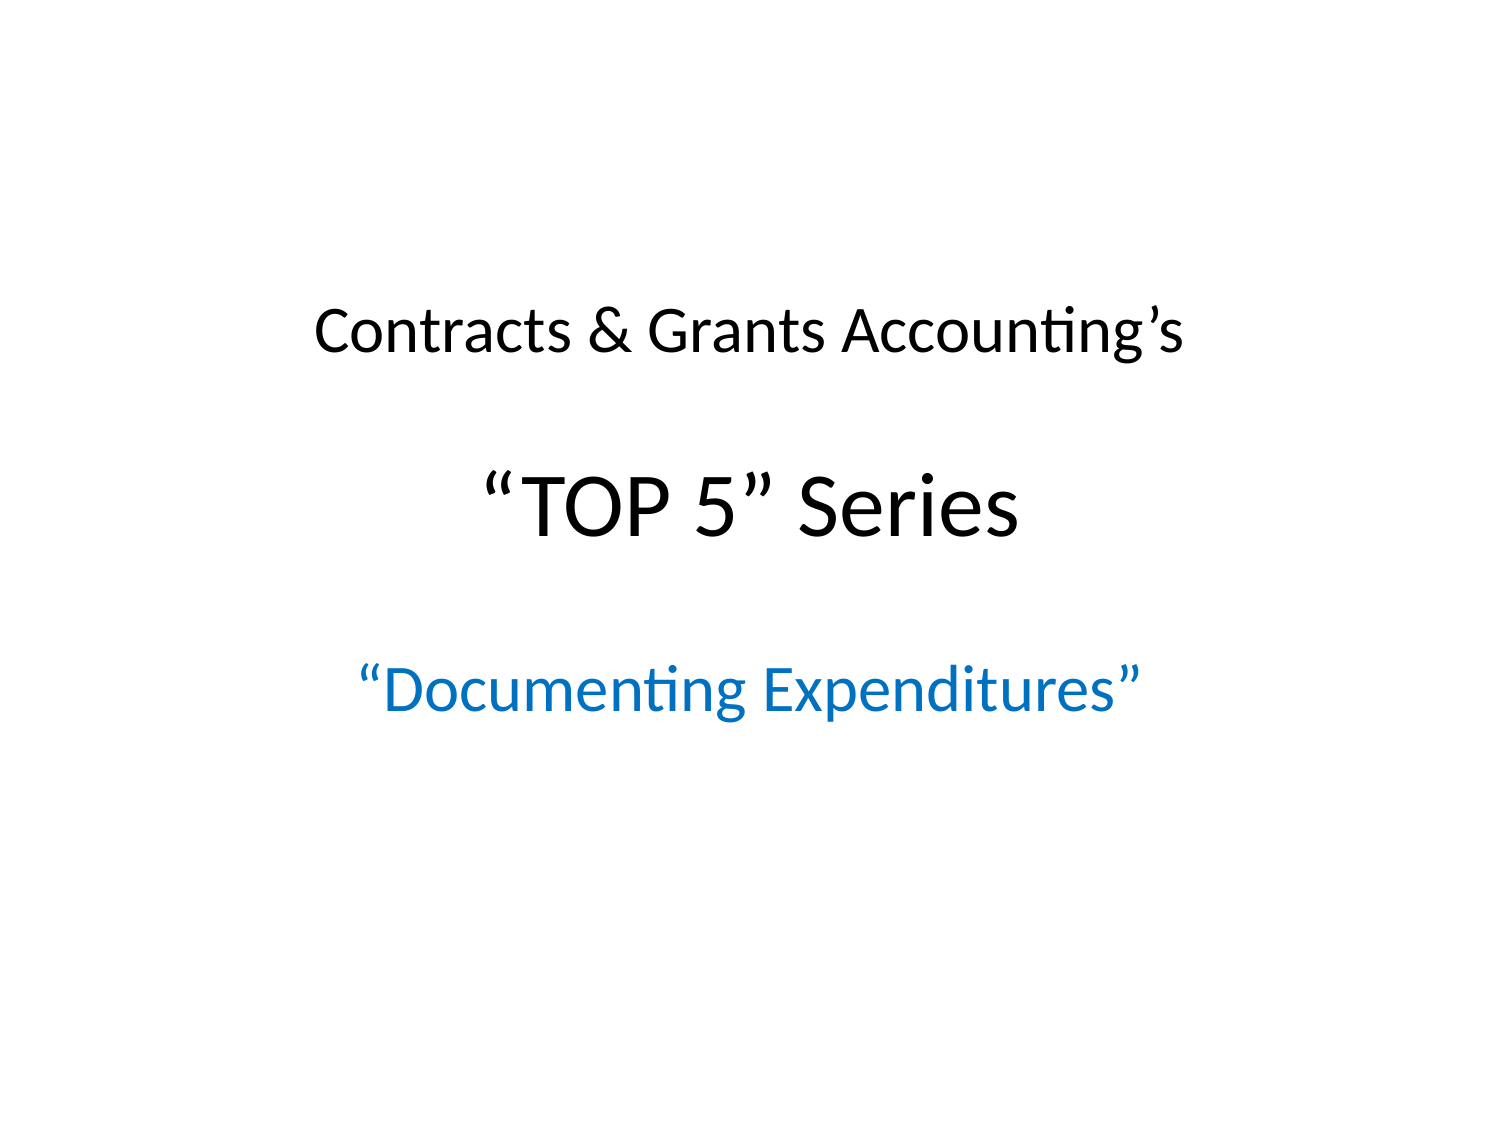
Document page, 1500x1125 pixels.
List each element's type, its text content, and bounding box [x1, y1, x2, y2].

title Contracts & Grants Accounting’s “TOP 5” Series [112, 249, 1388, 591]
subtitle “Documenting Expenditures” [225, 637, 1275, 763]
